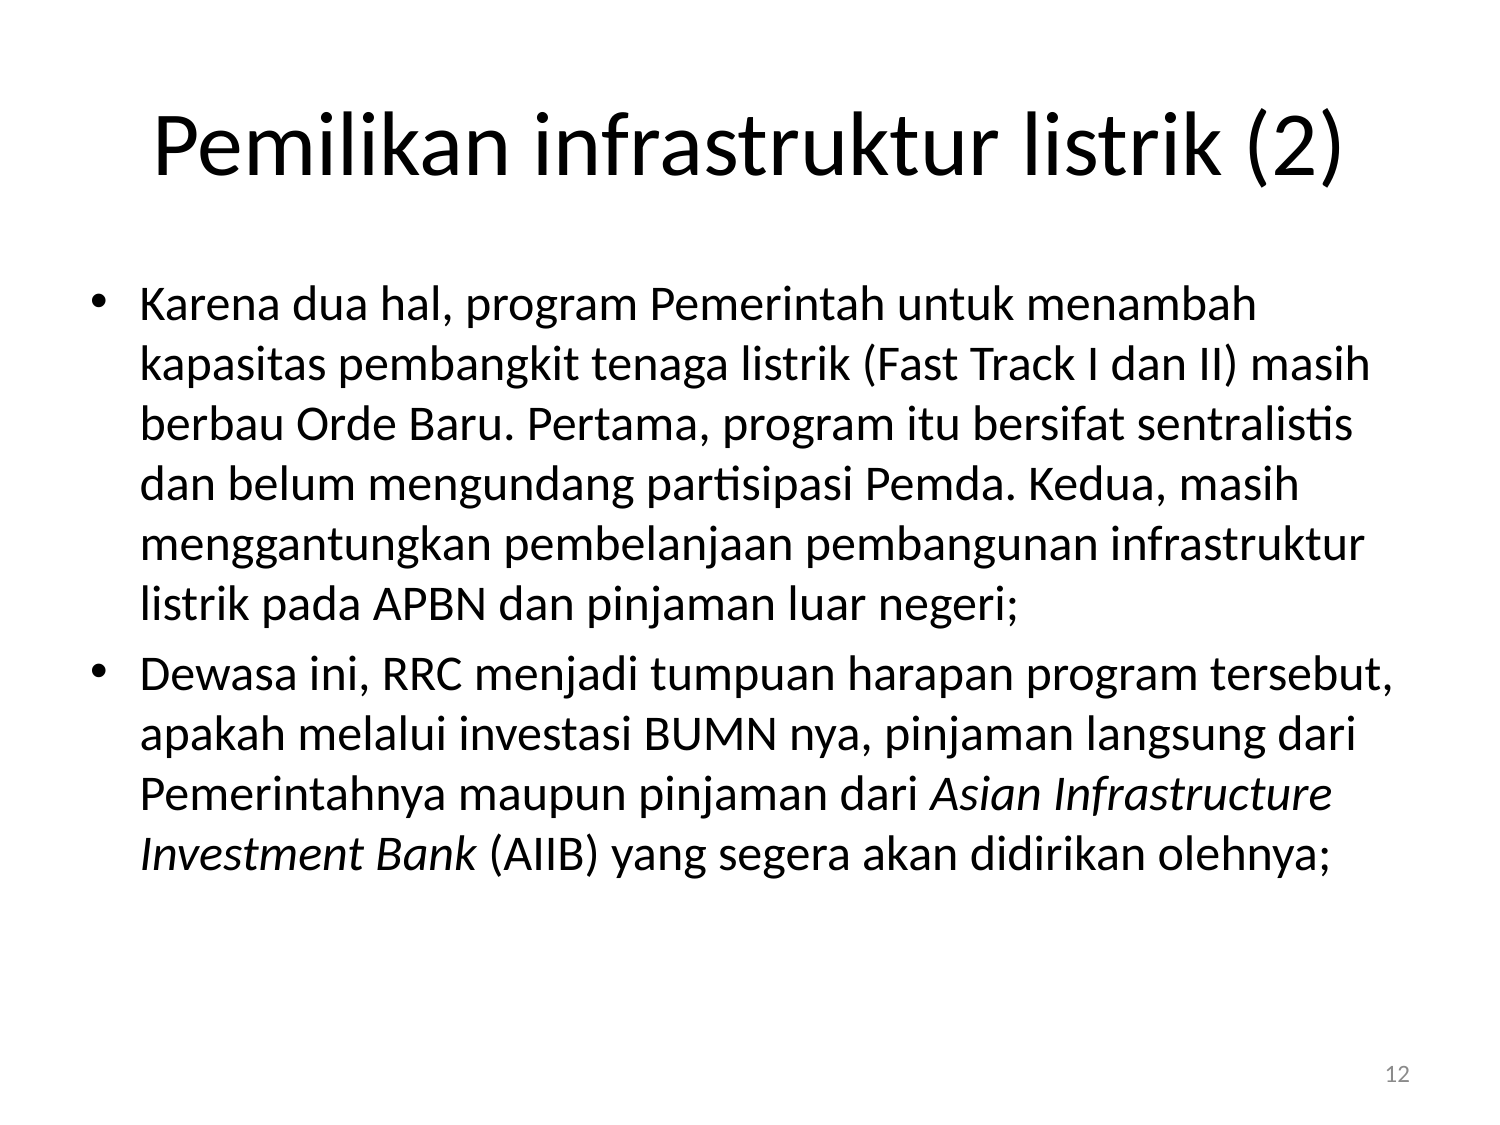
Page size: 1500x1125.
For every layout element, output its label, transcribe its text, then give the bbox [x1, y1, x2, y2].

slide_number 12 [1074, 1042, 1425, 1103]
list Karena dua hal, program Pemerintah untuk menambah kapasitas pembangkit tenaga listrik (Fast Track I dan II) masih berbau Orde Baru. Pertama, program itu bersifat sentralistis dan belum mengundang partisipasi Pemda. Kedua, masih menggantungkan pembelanjaan pembangunan infrastruktur listrik pada APBN dan pinjaman luar negeri; Dewasa ini, RRC menjadi tumpuan harapan program tersebut, apakah melalui investasi BUMN nya, pinjaman langsung dari Pemerintahnya maupun pinjaman dari Asian Infrastructure Investment Bank (AIIB) yang segera akan didirikan olehnya; [75, 262, 1425, 1005]
title Pemilikan infrastruktur listrik (2) [75, 45, 1425, 233]
